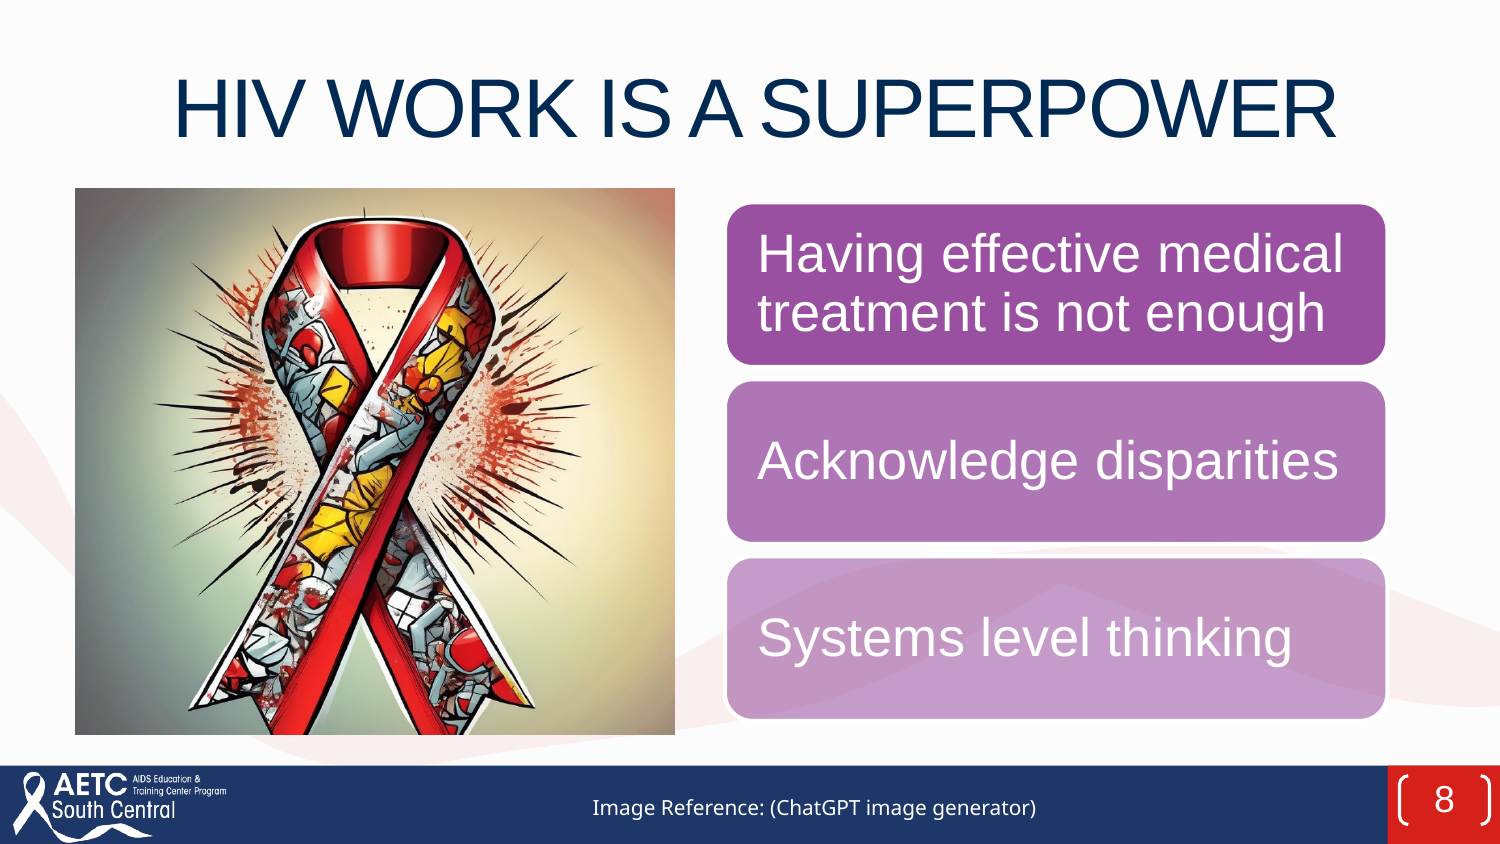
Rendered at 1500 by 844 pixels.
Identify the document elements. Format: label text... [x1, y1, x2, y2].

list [724, 188, 1388, 735]
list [74, 188, 676, 735]
title HIV WORK IS A SUPERPOWER [75, 33, 1440, 175]
picture [12, 770, 227, 844]
slide_number 8 [1397, 774, 1492, 827]
text_box Image Reference: (ChatGPT image generator) [378, 787, 1250, 828]
